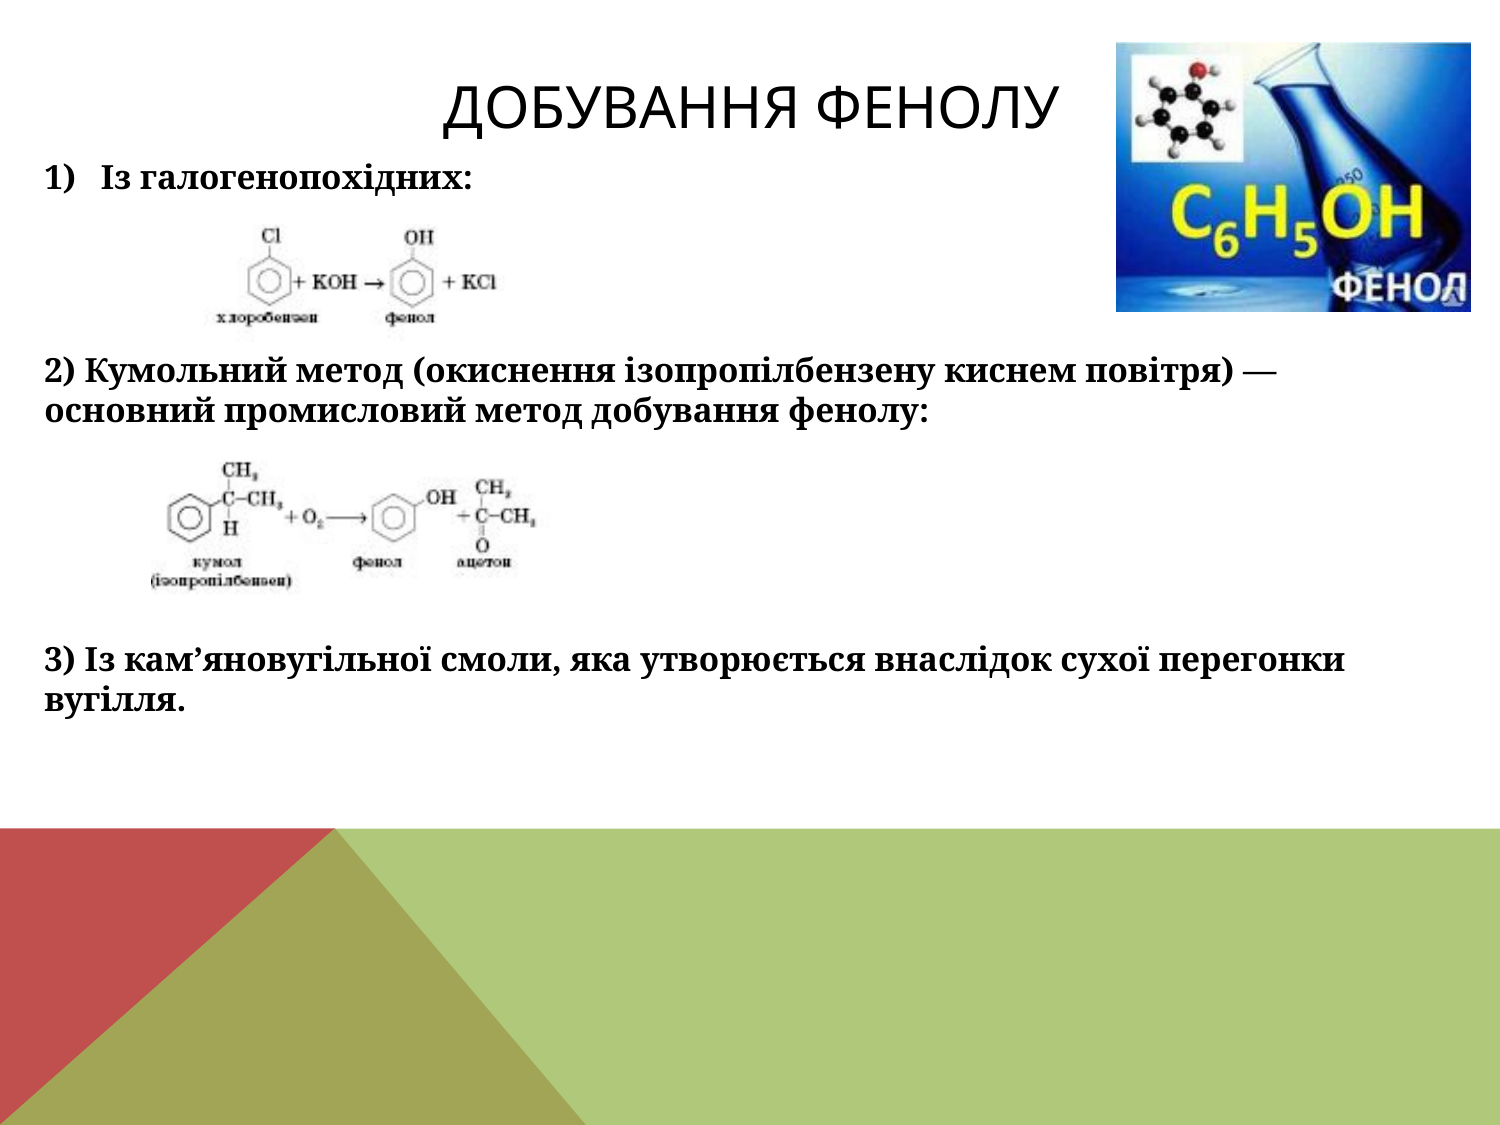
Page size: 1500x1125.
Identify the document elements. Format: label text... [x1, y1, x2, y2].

picture [170, 207, 574, 342]
picture [151, 444, 554, 599]
title Добування фенолу [135, 60, 1110, 149]
list Із галогенопохідних: 2) Кумольний метод (окиснення ізопропілбензену киснем повітря) — основний промисловий метод добування фенолу: 3) Із кам’яновугільної смоли, яка утворюється внаслідок сухої перегонки вугілля. [29, 149, 1369, 768]
picture [1115, 42, 1471, 313]
